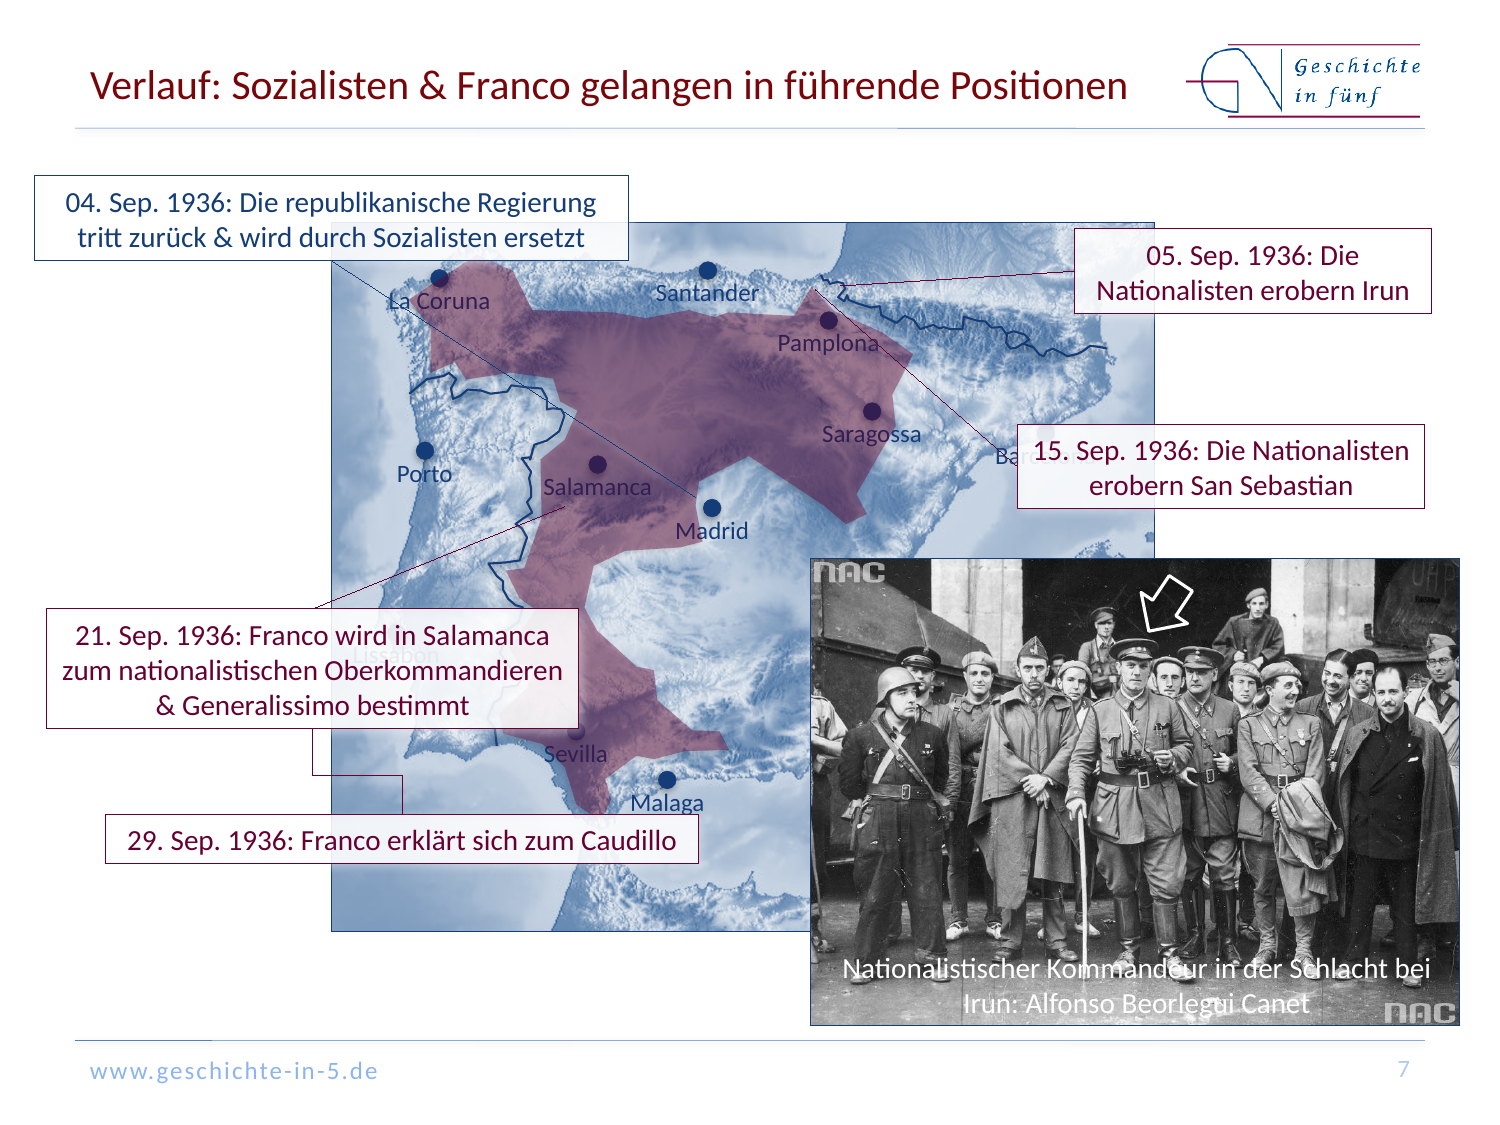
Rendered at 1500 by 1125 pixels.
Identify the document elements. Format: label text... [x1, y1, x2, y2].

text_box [46, 506, 579, 731]
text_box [840, 228, 1432, 315]
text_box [810, 557, 1464, 1029]
slide_number 7 [1074, 1042, 1425, 1093]
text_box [312, 222, 1155, 932]
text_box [34, 175, 696, 498]
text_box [105, 729, 700, 865]
picture [1182, 38, 1425, 122]
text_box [815, 289, 1426, 511]
title Verlauf: Sozialisten & Franco gelangen in führende Positionen [75, 45, 1183, 122]
